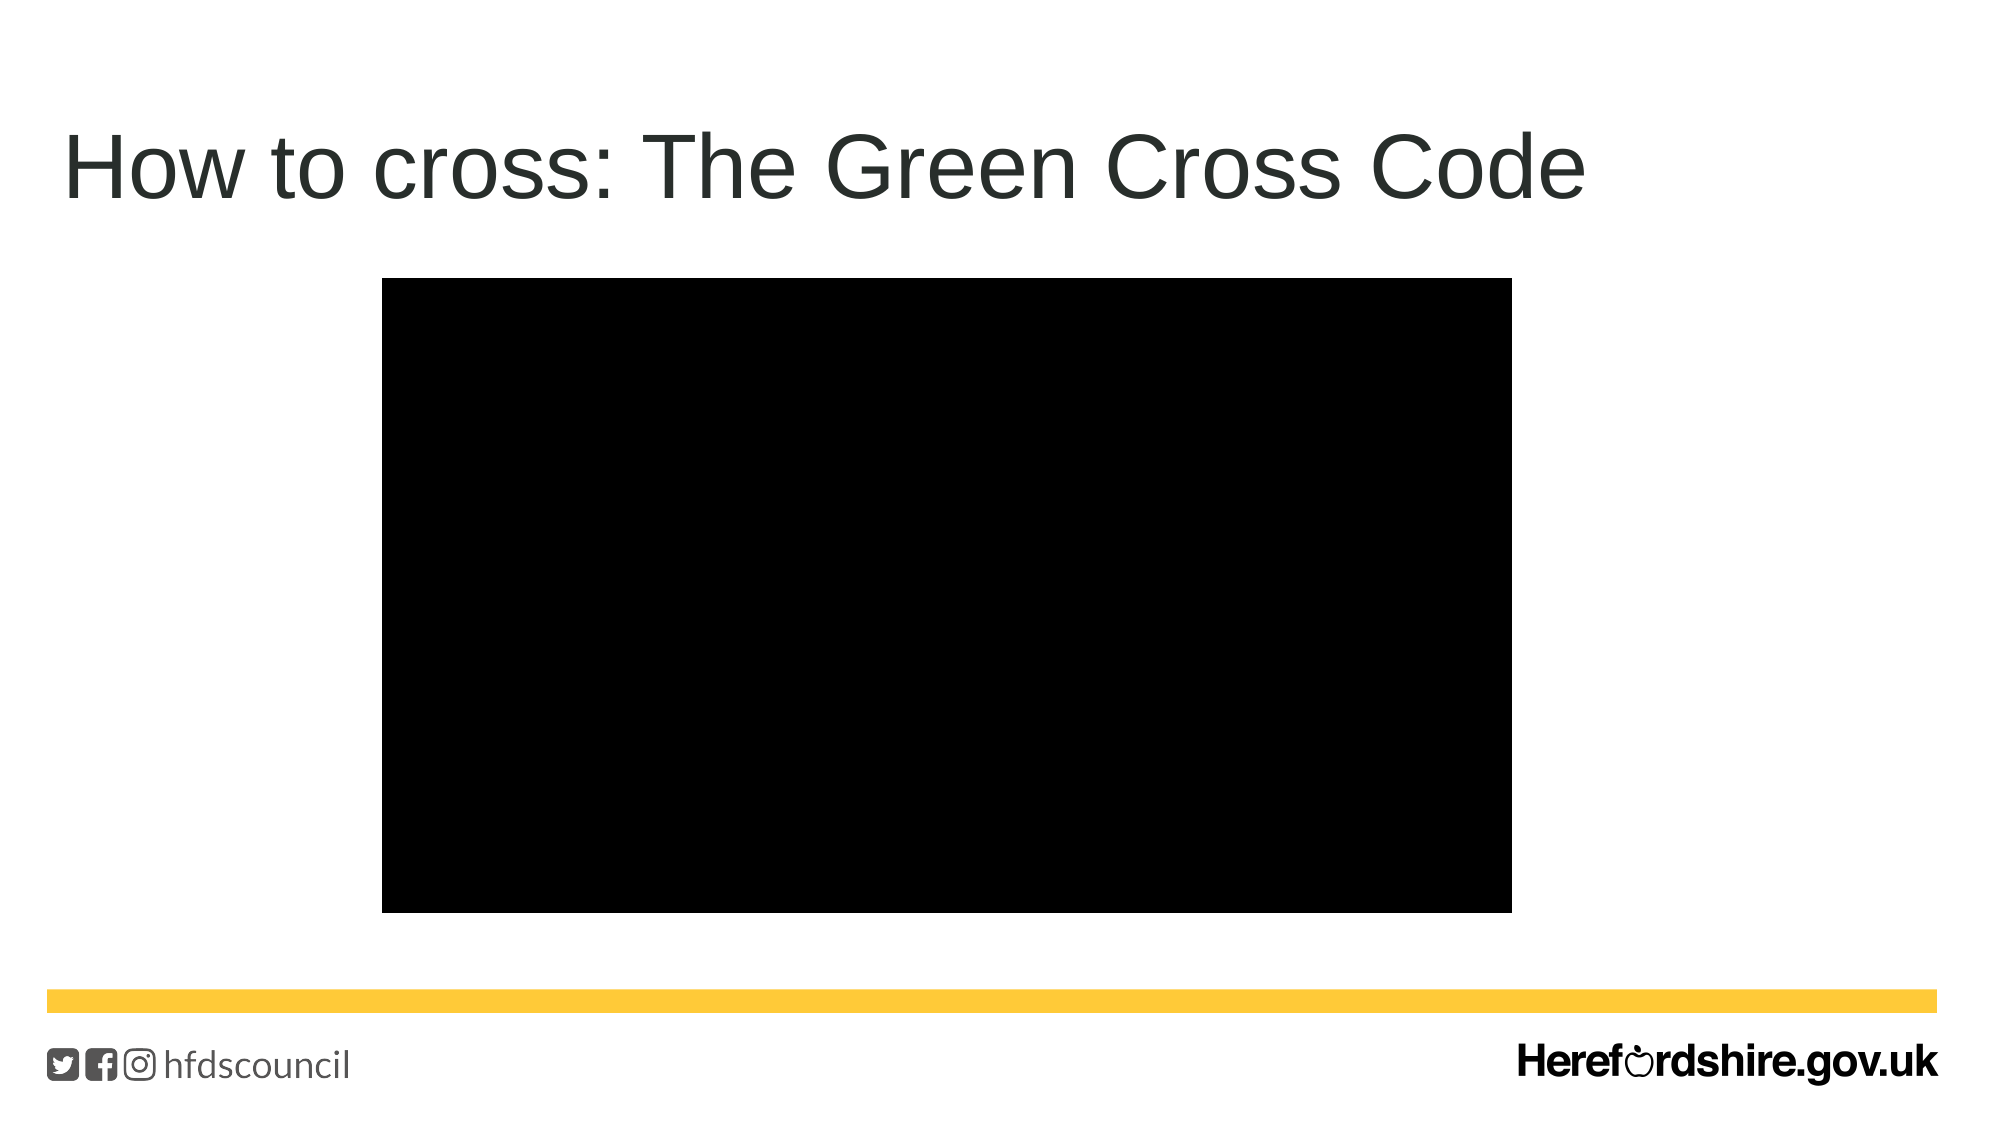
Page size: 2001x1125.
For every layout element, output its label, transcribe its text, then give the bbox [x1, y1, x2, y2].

picture [1505, 1030, 1951, 1093]
title How to cross: The Green Cross Code [47, 59, 1937, 278]
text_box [381, 277, 1513, 914]
picture [34, 1039, 369, 1091]
